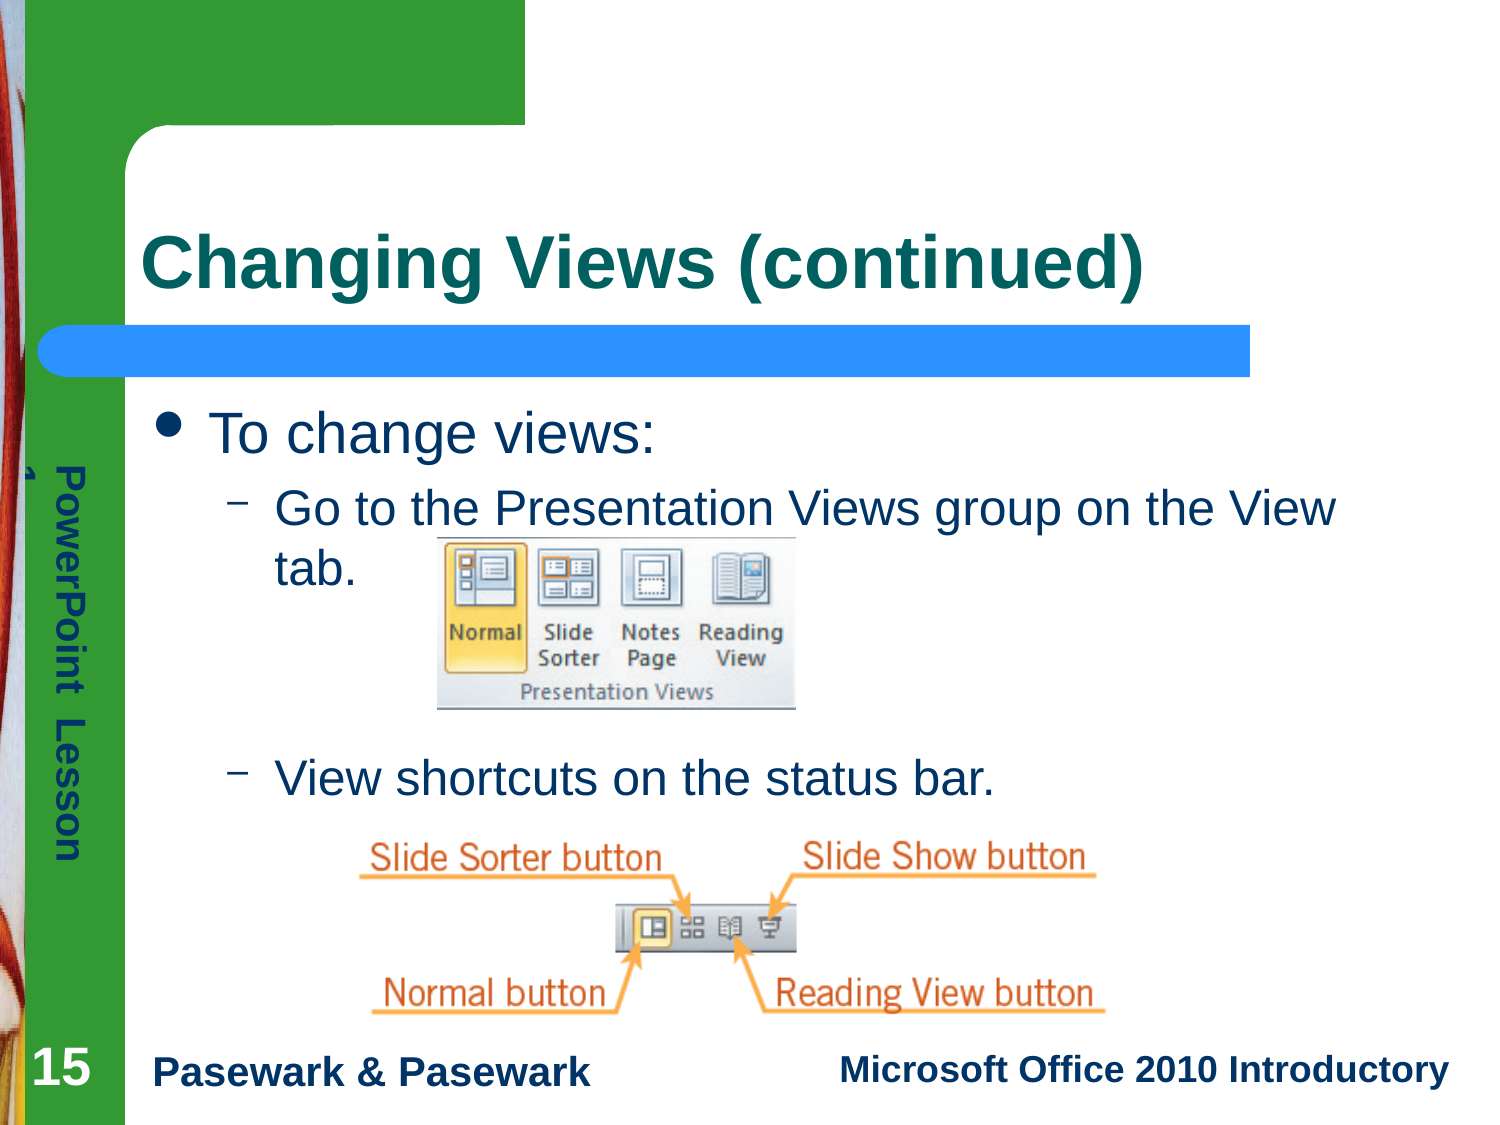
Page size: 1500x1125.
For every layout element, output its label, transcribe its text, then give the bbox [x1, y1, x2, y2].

slide_number 15 [13, 1023, 111, 1105]
picture [349, 824, 1112, 1034]
title Changing Views (continued) [124, 124, 1426, 313]
picture [0, 0, 25, 1125]
list To change views: Go to the Presentation Views group on the View tab. View shortcuts on the status bar. [137, 387, 1400, 999]
picture [437, 537, 796, 710]
